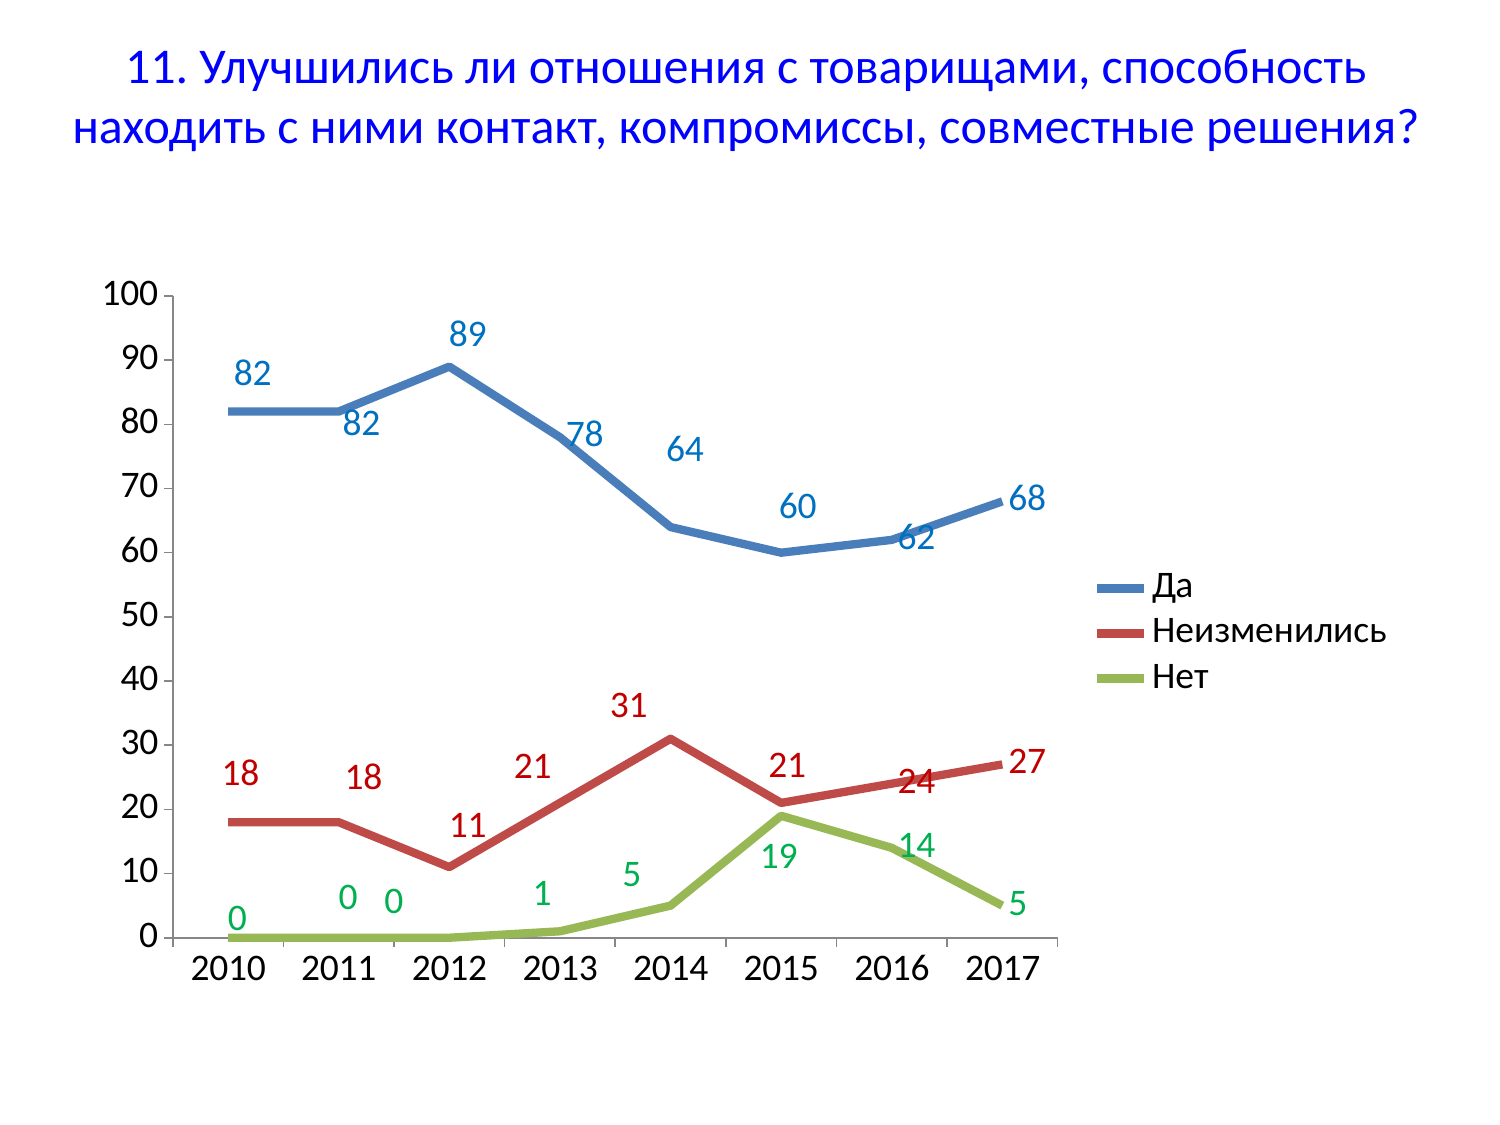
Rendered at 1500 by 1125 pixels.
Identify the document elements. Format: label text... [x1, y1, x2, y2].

chart [74, 262, 1412, 1006]
title 11. Улучшились ли отношения с товарищами, способность находить с ними контакт, компромиссы, совместные решения? [33, 0, 1459, 188]
